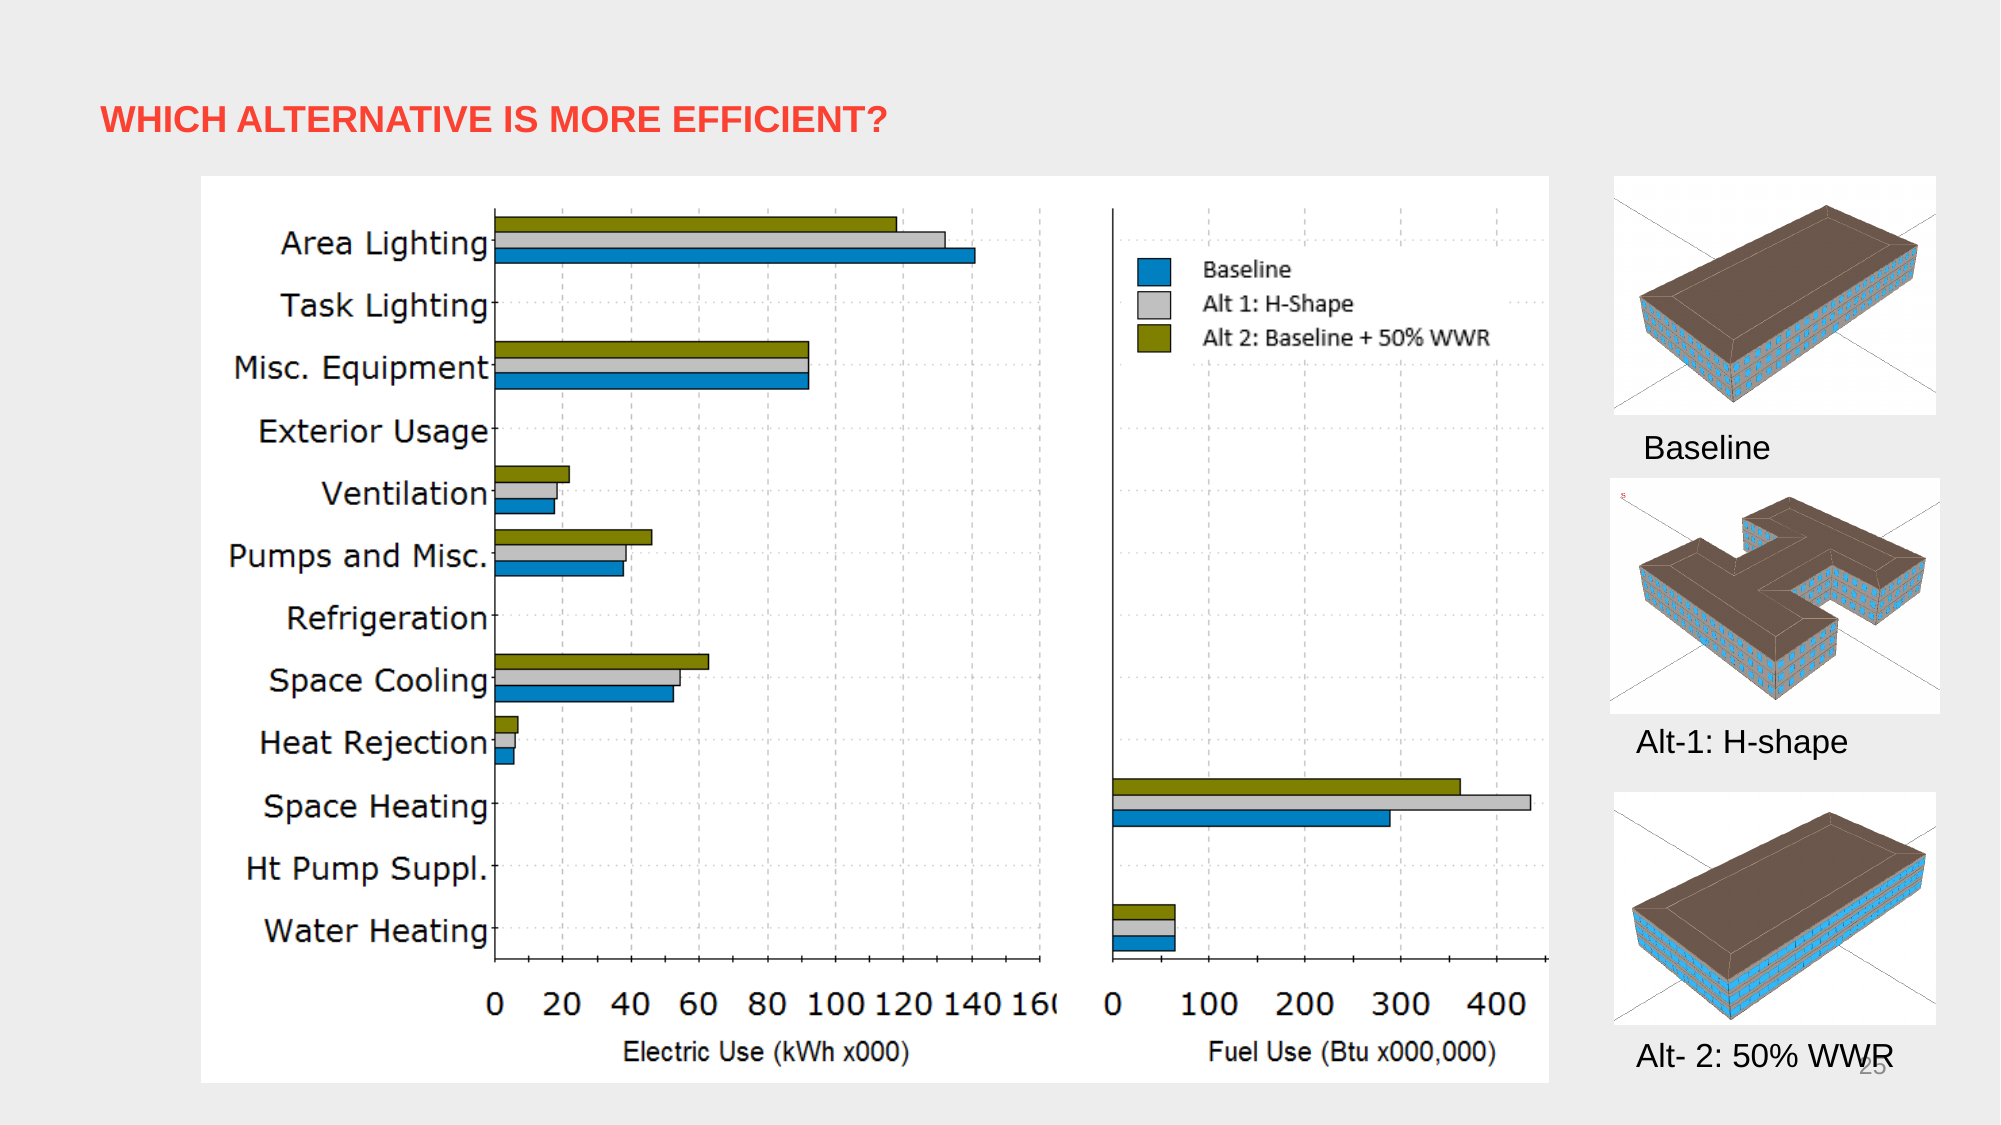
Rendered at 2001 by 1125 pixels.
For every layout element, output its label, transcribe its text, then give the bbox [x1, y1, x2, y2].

picture [1610, 478, 1940, 714]
picture [1614, 792, 1936, 1025]
text_box Alt-1: H-shape [1621, 714, 1928, 768]
picture [201, 176, 1549, 1083]
title Which Alternative is More Efficient? [100, 114, 1448, 281]
picture [1614, 176, 1936, 415]
text_box Alt- 2: 50% WWR [1621, 1026, 1928, 1082]
text_box Baseline [1628, 418, 1936, 474]
text_box 25 [1436, 1042, 1887, 1103]
